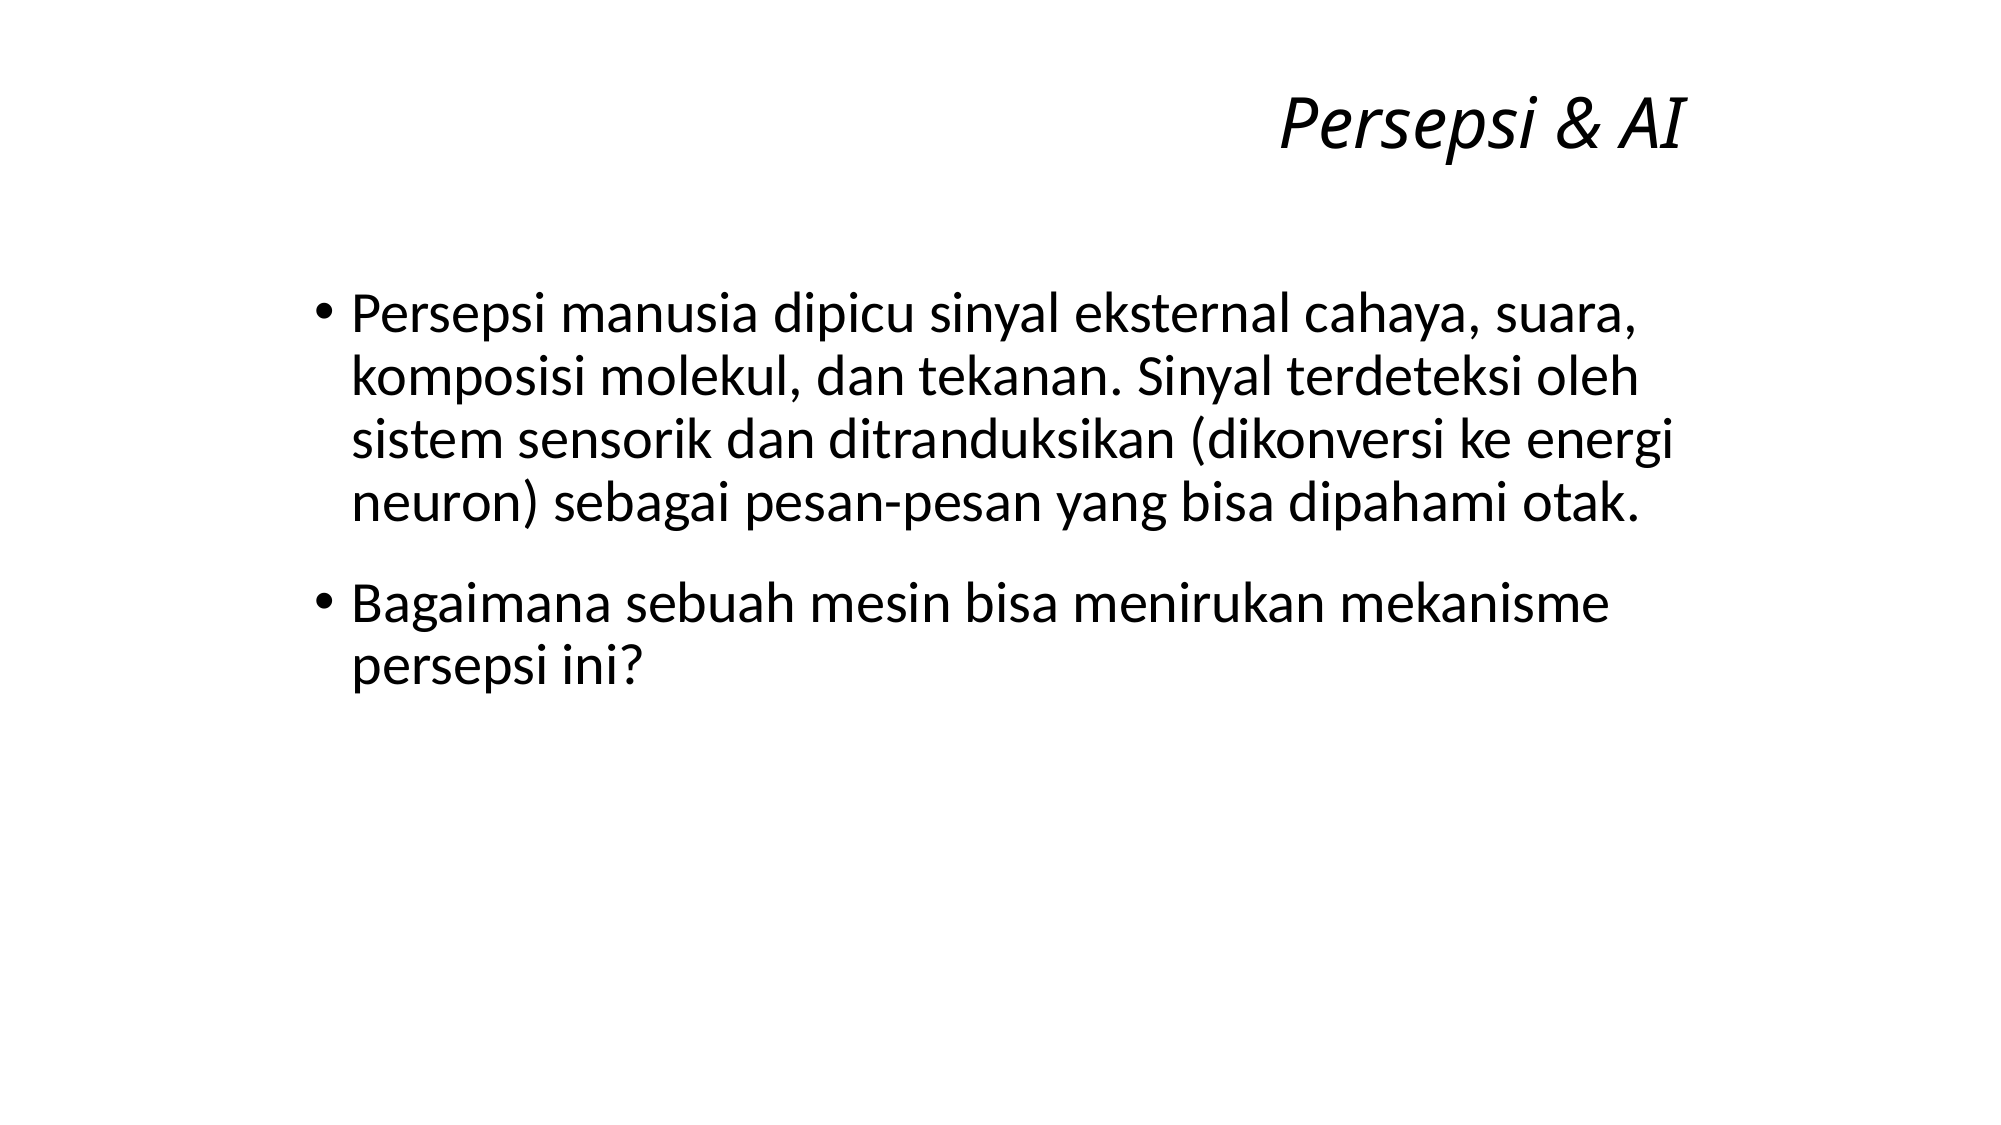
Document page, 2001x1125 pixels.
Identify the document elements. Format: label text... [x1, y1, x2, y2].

title Persepsi & AI [1224, 63, 1700, 188]
list Persepsi manusia dipicu sinyal eksternal cahaya, suara, komposisi molekul, dan tekanan. Sinyal terdeteksi oleh sistem sensorik dan ditranduksikan (dikonversi ke energi neuron) sebagai pesan-pesan yang bisa dipahami otak. Bagaimana sebuah mesin bisa menirukan mekanisme persepsi ini? [299, 275, 1695, 1025]
